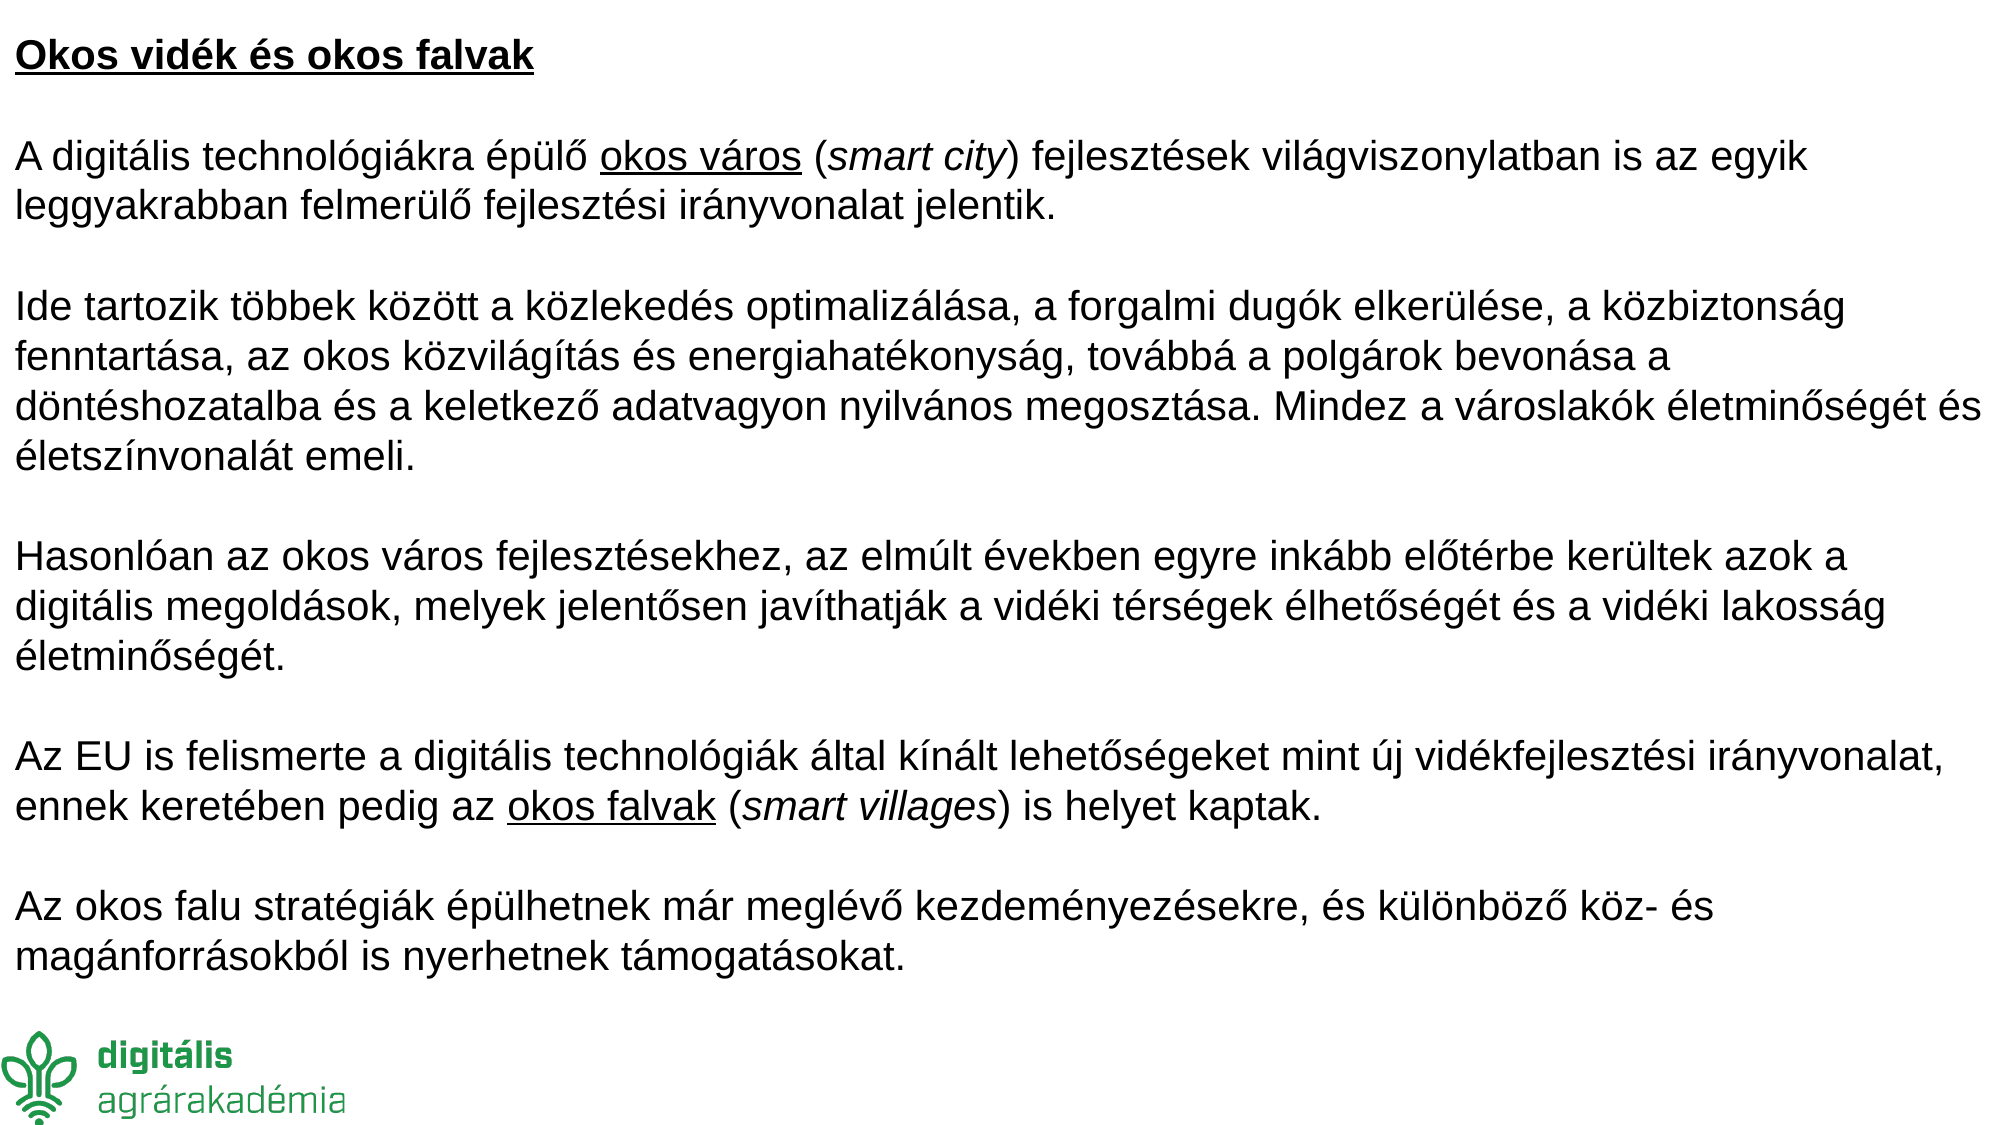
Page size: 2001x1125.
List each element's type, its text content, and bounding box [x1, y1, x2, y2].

picture [0, 1031, 345, 1125]
text_box Okos vidék és okos falvak A digitális technológiákra épülő okos város (smart city) fejlesztések világviszonylatban is az egyik leggyakrabban felmerülő fejlesztési irányvonalat jelentik. Ide tartozik többek között a közlekedés optimalizálása, a forgalmi dugók elkerülése, a közbiztonság fenntartása, az okos közvilágítás és energiahatékonyság, továbbá a polgárok bevonása a döntéshozatalba és a keletkező adatvagyon nyilvános megosztása. Mindez a városlakók életminőségét és életszínvonalát emeli. Hasonlóan az okos város fejlesztésekhez, az elmúlt években egyre inkább előtérbe kerültek azok a digitális megoldások, melyek jelentősen javíthatják a vidéki térségek élhetőségét és a vidéki lakosság életminőségét. Az EU is felismerte a digitális technológiák által kínált lehetőségeket mint új vidékfejlesztési irányvonalat, ennek keretében pedig az okos falvak (smart villages) is helyet kaptak. Az okos falu stratégiák épülhetnek már meglévő kezdeményezésekre, és különböző köz- és magánforrásokból is nyerhetnek támogatásokat. [0, 20, 2000, 987]
